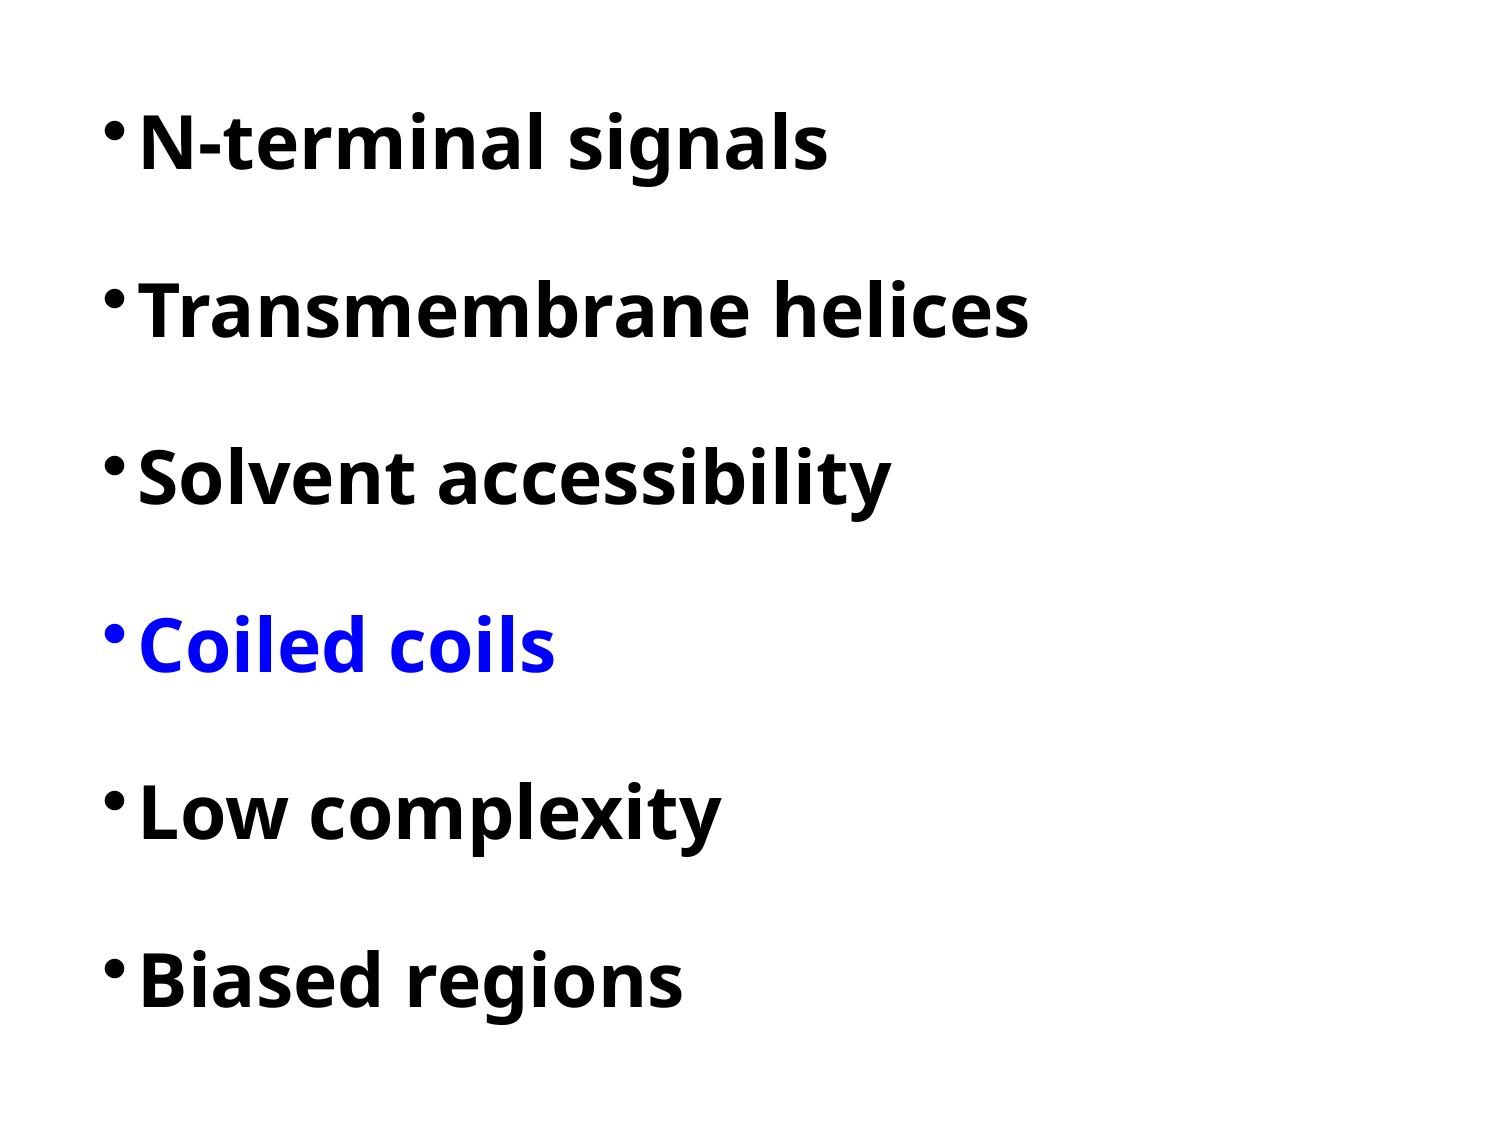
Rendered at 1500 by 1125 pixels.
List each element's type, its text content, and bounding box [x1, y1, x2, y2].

text_box Solvent accessibility [87, 422, 1288, 528]
text_box Biased regions [87, 924, 1288, 1030]
text_box Coiled coils [87, 589, 1288, 695]
text_box Transmembrane helices [87, 254, 1288, 360]
text_box Low complexity [87, 757, 1288, 863]
text_box N-terminal signals [87, 87, 1463, 193]
